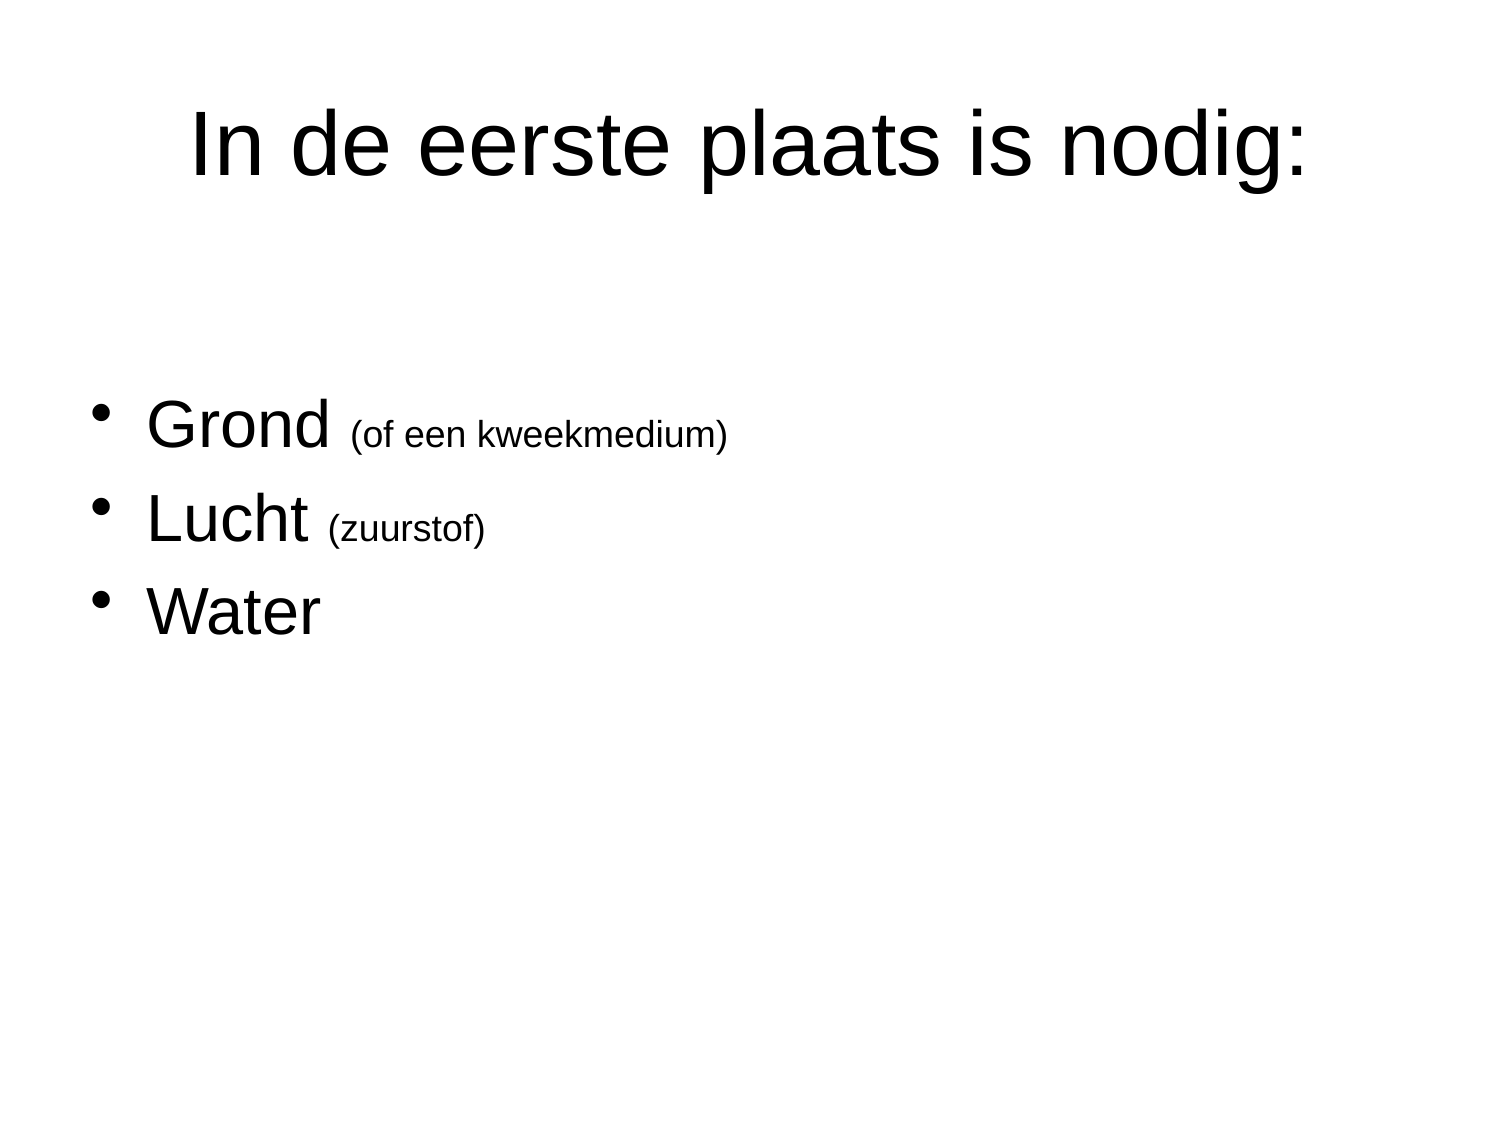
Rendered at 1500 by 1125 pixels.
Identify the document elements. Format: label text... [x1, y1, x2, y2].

title In de eerste plaats is nodig: [75, 45, 1425, 233]
list Grond (of een kweekmedium) Lucht (zuurstof) Water [75, 373, 1425, 1005]
